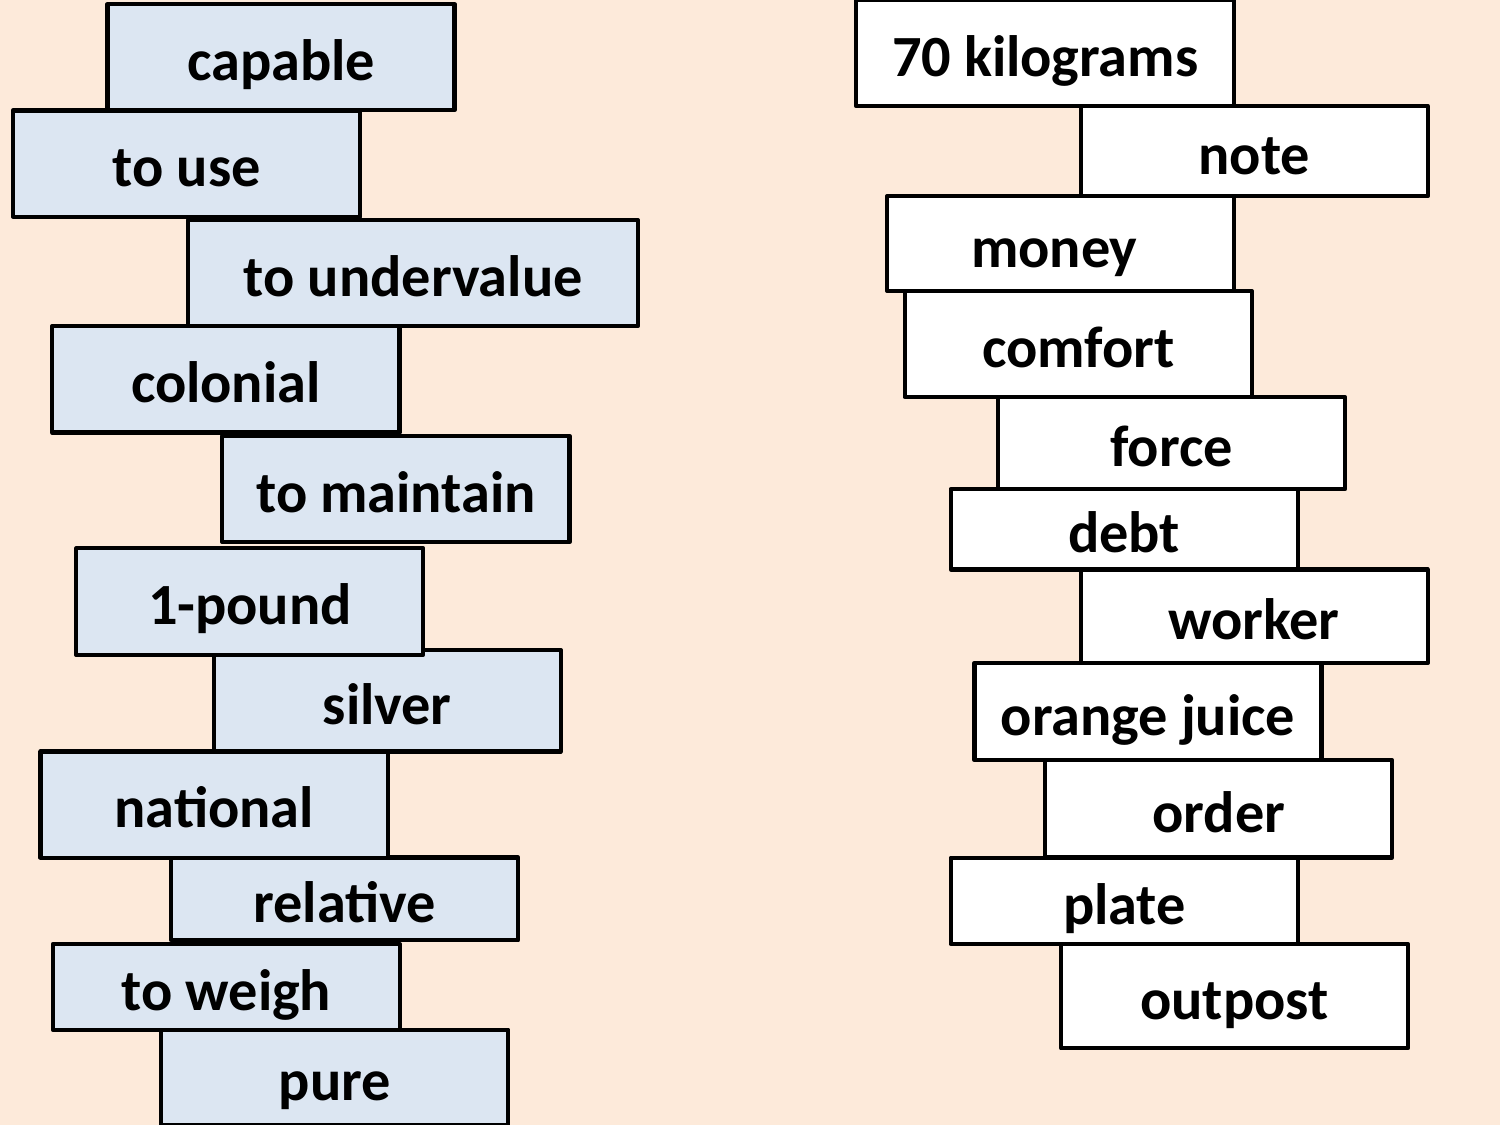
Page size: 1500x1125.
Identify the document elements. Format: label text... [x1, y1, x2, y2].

text_box colonial [50, 324, 402, 435]
text_box national [38, 749, 390, 860]
text_box to undervalue [186, 218, 640, 328]
text_box worker [1079, 567, 1430, 665]
text_box to maintain [220, 434, 572, 544]
text_box debt [949, 487, 1300, 572]
text_box force [996, 395, 1347, 491]
text_box silver [212, 648, 563, 754]
text_box relative [169, 855, 520, 942]
text_box orange juice [972, 661, 1324, 762]
text_box outpost [1059, 942, 1410, 1050]
text_box comfort [903, 289, 1254, 399]
text_box 1-pound [74, 546, 425, 657]
text_box to use [11, 108, 362, 219]
text_box plate [949, 856, 1300, 946]
text_box pure [159, 1028, 510, 1125]
text_box 70 kilograms [854, 0, 1236, 108]
text_box capable [105, 2, 457, 112]
text_box to weigh [51, 942, 402, 1032]
text_box order [1043, 758, 1394, 860]
text_box money [885, 194, 1236, 293]
text_box note [1079, 104, 1430, 198]
